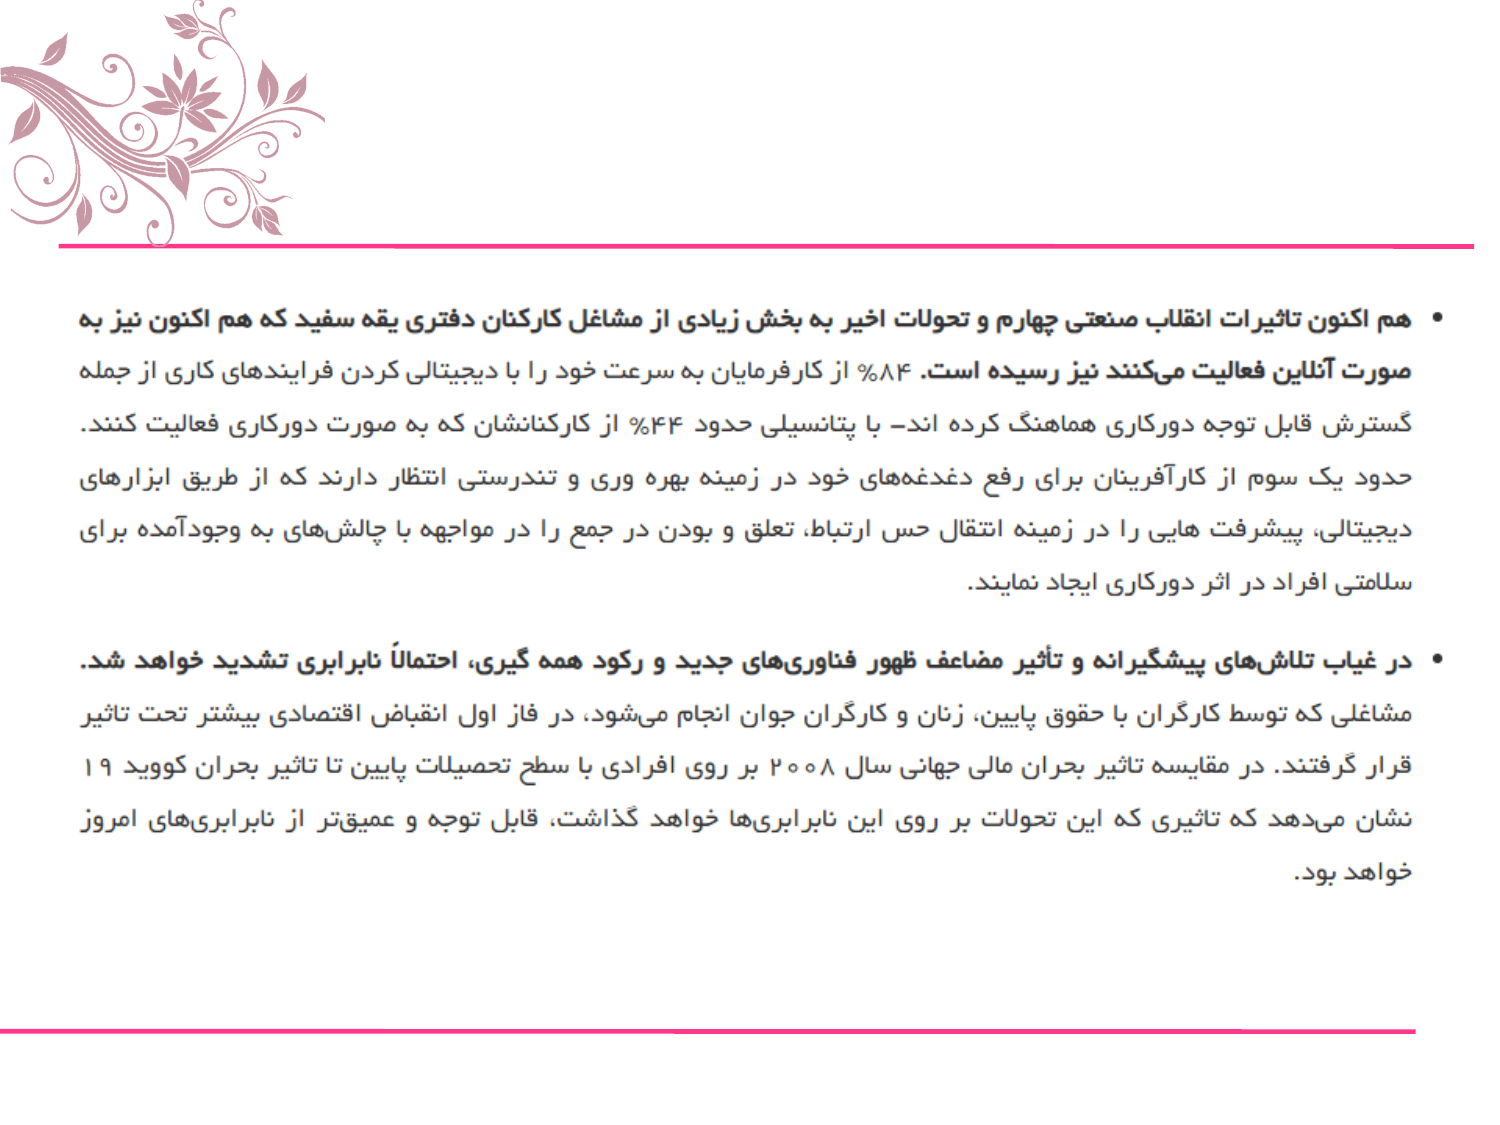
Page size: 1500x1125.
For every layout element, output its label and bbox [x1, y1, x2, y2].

picture [52, 278, 1466, 900]
